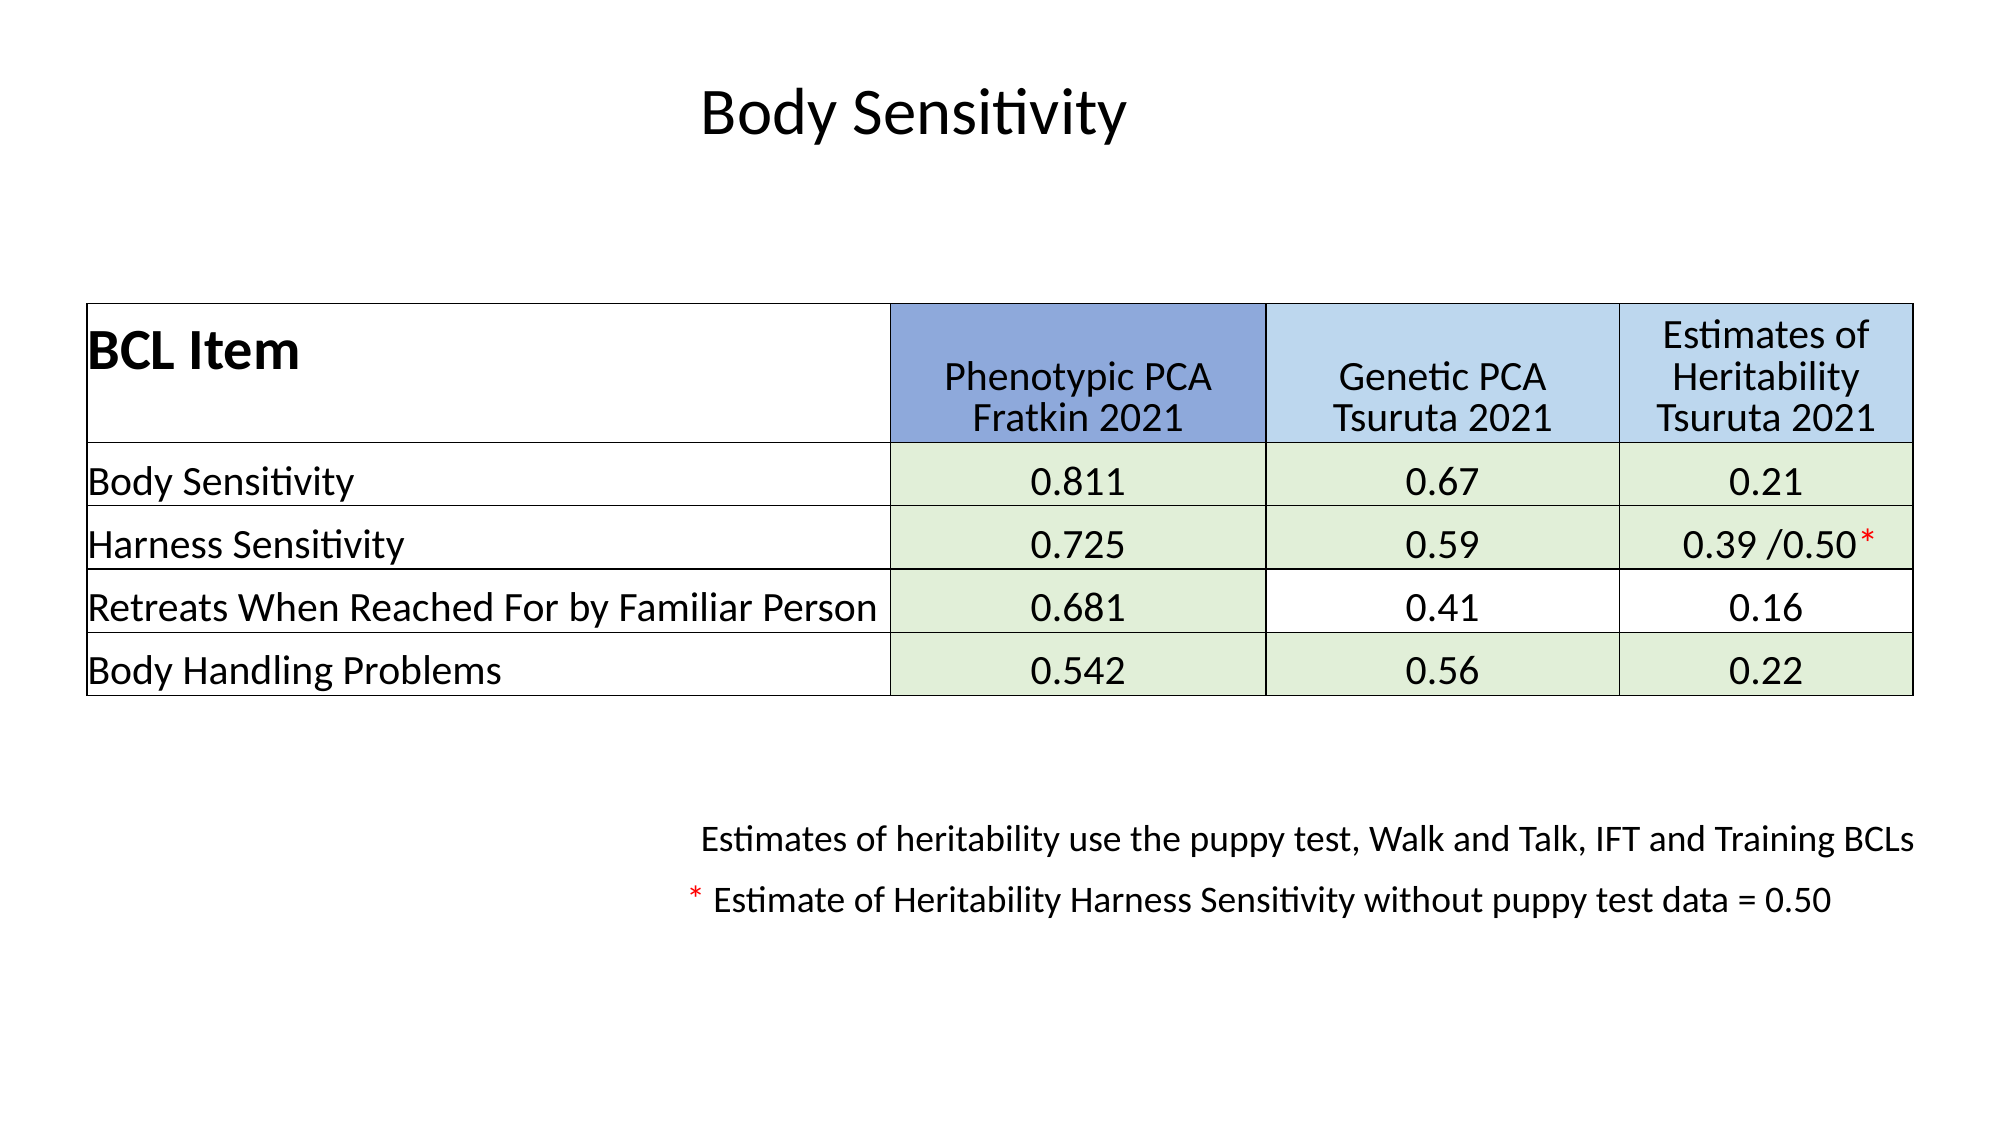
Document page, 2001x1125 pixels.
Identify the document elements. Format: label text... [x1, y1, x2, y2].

table_header Phenotypic PCA Fratkin 2021 [891, 304, 1265, 442]
table_cell 0.56 [1267, 633, 1619, 695]
table_cell 0.59 [1267, 506, 1619, 568]
table_header BCL Item [88, 304, 890, 442]
table_cell 0.39 /0.50* [1620, 506, 1912, 568]
text_box Body Sensitivity [685, 60, 1149, 156]
table_cell 0.67 [1267, 443, 1619, 505]
table_cell 0.41 [1267, 570, 1619, 632]
table_cell Body Sensitivity [88, 443, 890, 505]
table_cell 0.22 [1620, 633, 1912, 695]
table_cell 0.21 [1620, 443, 1912, 505]
table_cell 0.725 [891, 506, 1265, 568]
text_box Estimates of heritability use the puppy test, Walk and Talk, IFT and Training BCLs [685, 806, 1945, 867]
table_header Estimates of Heritability Tsuruta 2021 [1620, 304, 1912, 442]
table_cell 0.16 [1620, 570, 1912, 632]
table_cell 0.681 [891, 570, 1265, 632]
table_header Genetic PCA Tsuruta 2021 [1267, 304, 1619, 442]
text_box * Estimate of Heritability Harness Sensitivity without puppy test data = 0.50 [671, 867, 1861, 928]
table_cell Body Handling Problems [88, 633, 890, 695]
table_cell 0.811 [891, 443, 1265, 505]
table_cell Retreats When Reached For by Familiar Person [88, 570, 890, 632]
table_cell 0.542 [891, 633, 1265, 695]
table_cell Harness Sensitivity [88, 506, 890, 568]
